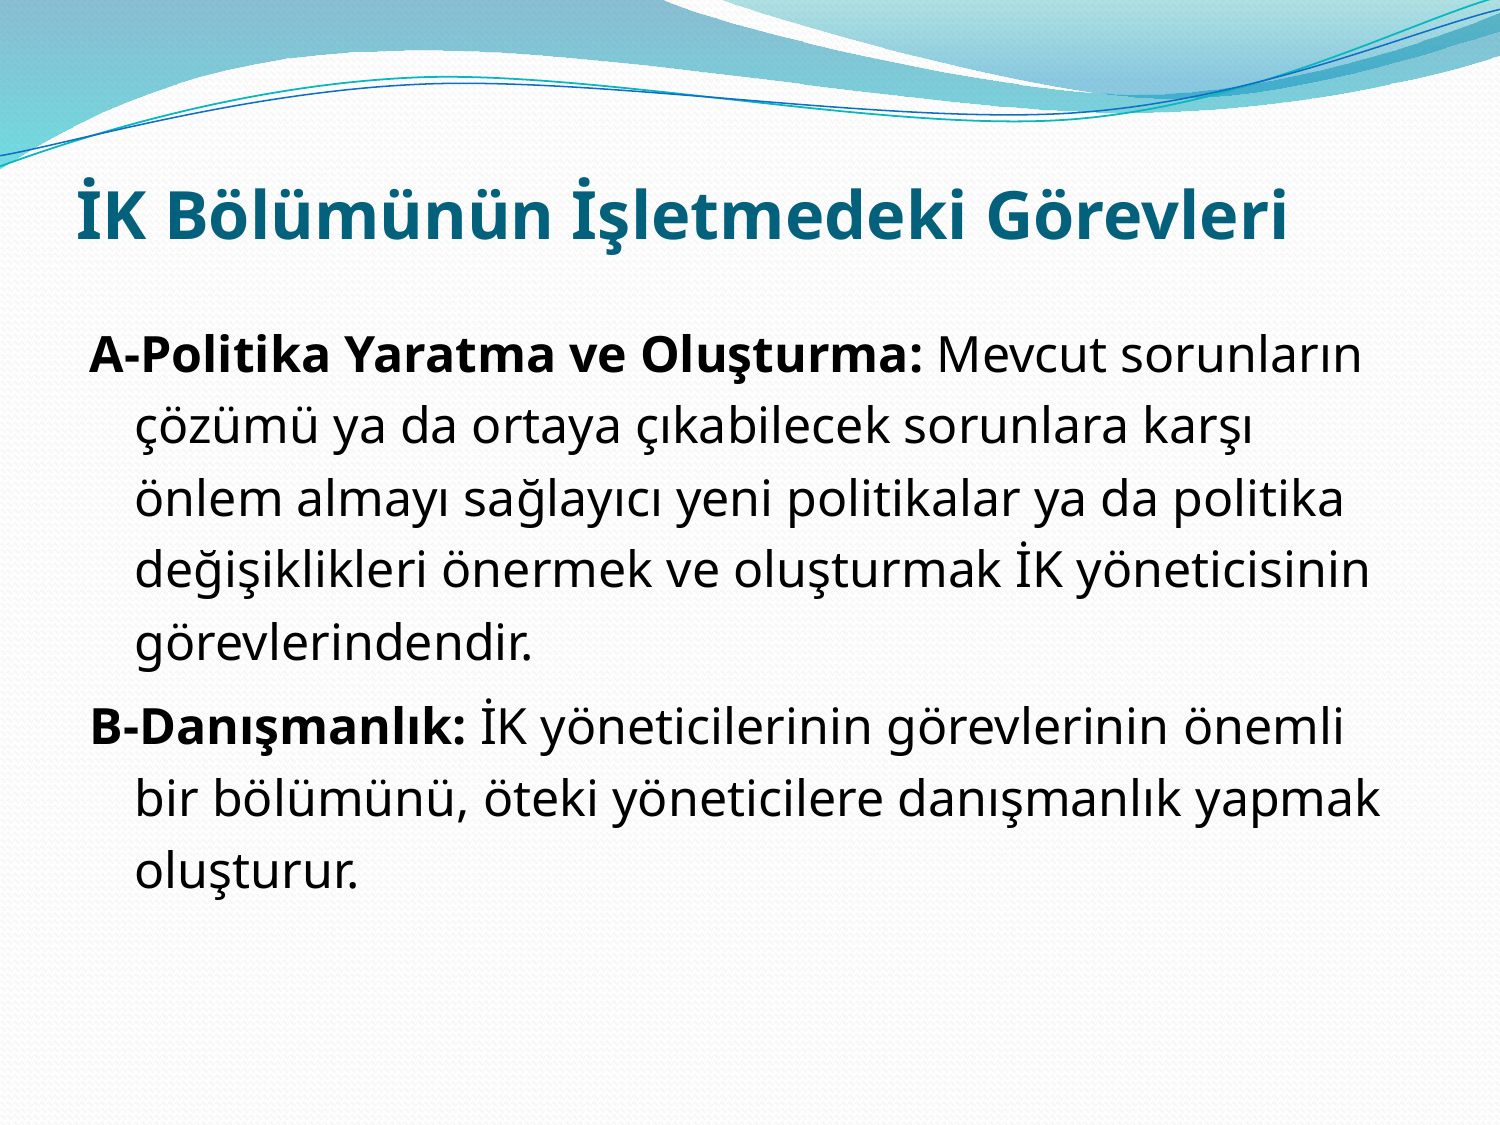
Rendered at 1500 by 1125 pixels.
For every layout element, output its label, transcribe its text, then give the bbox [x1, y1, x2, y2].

title İK Bölümünün İşletmedeki Görevleri [76, 149, 1427, 253]
list A-Politika Yaratma ve Oluşturma: Mevcut sorunların çözümü ya da ortaya çıkabilecek sorunlara karşı önlem almayı sağlayıcı yeni politikalar ya da politika değişiklikleri önermek ve oluşturmak İK yöneticisinin görevlerindendir. B-Danışmanlık: İK yöneticilerinin görevlerinin önemli bir bölümünü, öteki yöneticilere danışmanlık yapmak oluşturur. [75, 302, 1425, 1038]
